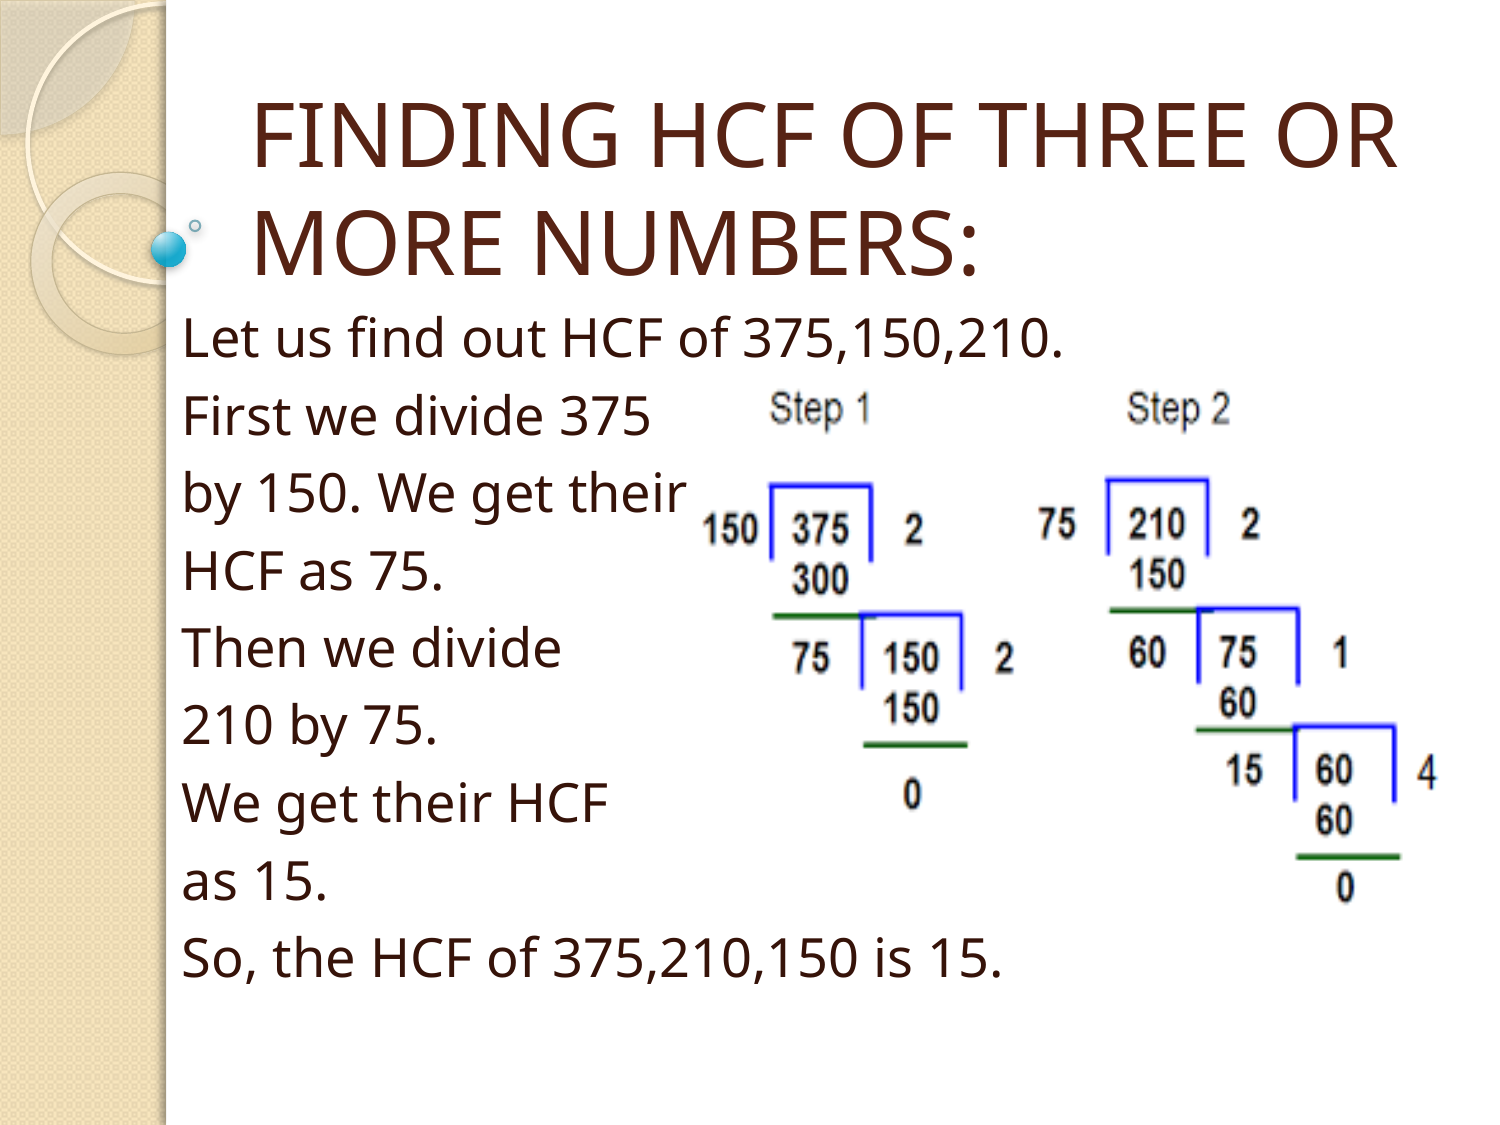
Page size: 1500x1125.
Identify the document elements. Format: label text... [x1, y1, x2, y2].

subtitle Let us find out HCF of 375,150,210. First we divide 375 by 150. We get their HCF as 75. Then we divide 210 by 75. We get their HCF as 15. So, the HCF of 375,210,150 is 15. [162, 303, 1450, 1075]
title FINDING HCF OF THREE OR MORE NUMBERS: [234, 59, 1450, 301]
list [699, 387, 1469, 926]
